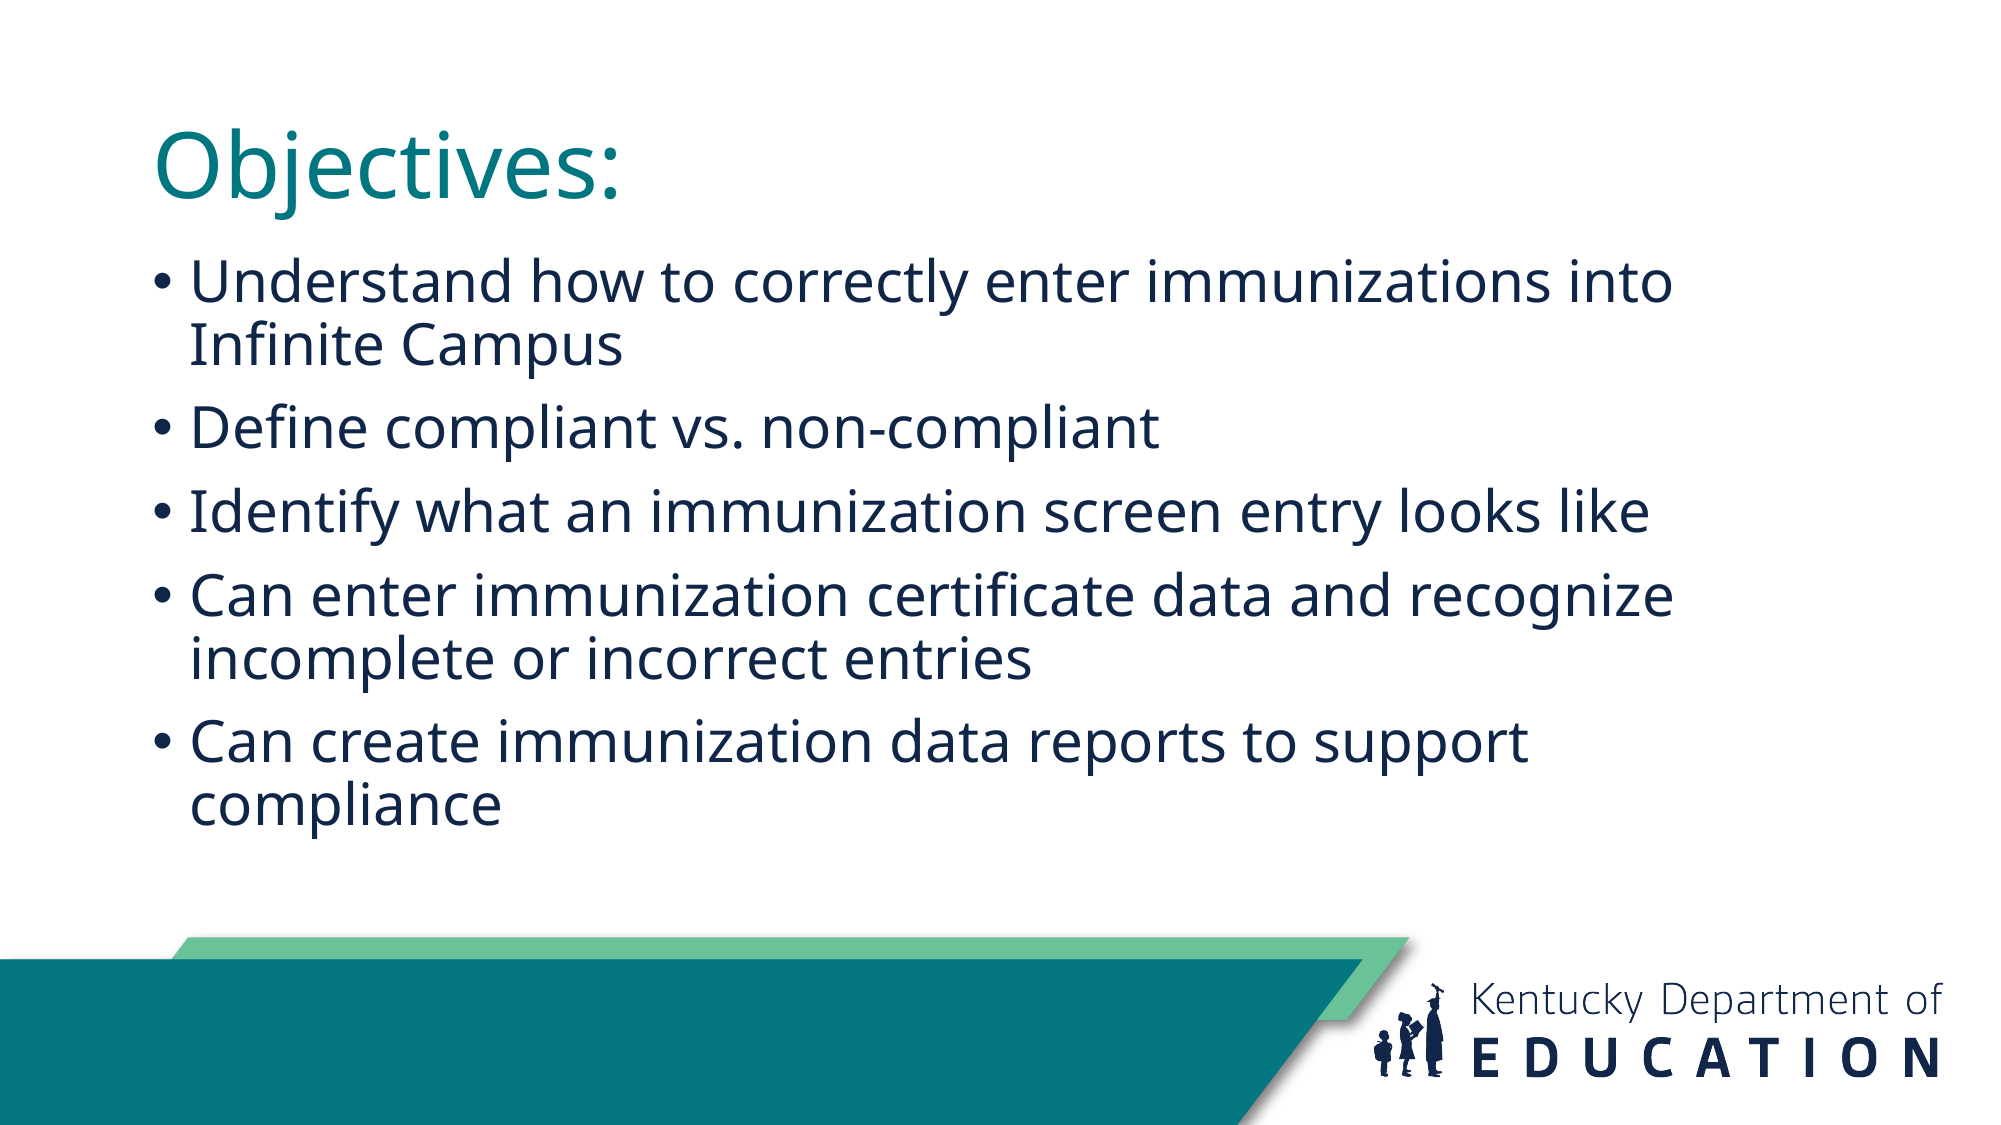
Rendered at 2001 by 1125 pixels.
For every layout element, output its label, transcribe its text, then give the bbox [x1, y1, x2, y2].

list Understand how to correctly enter immunizations into Infinite Campus Define compliant vs. non-compliant Identify what an immunization screen entry looks like Can enter immunization certificate data and recognize incomplete or incorrect entries Can create immunization data reports to support compliance [137, 244, 1863, 1014]
title Objectives: [137, 59, 1863, 244]
picture [0, 0, 2001, 1125]
